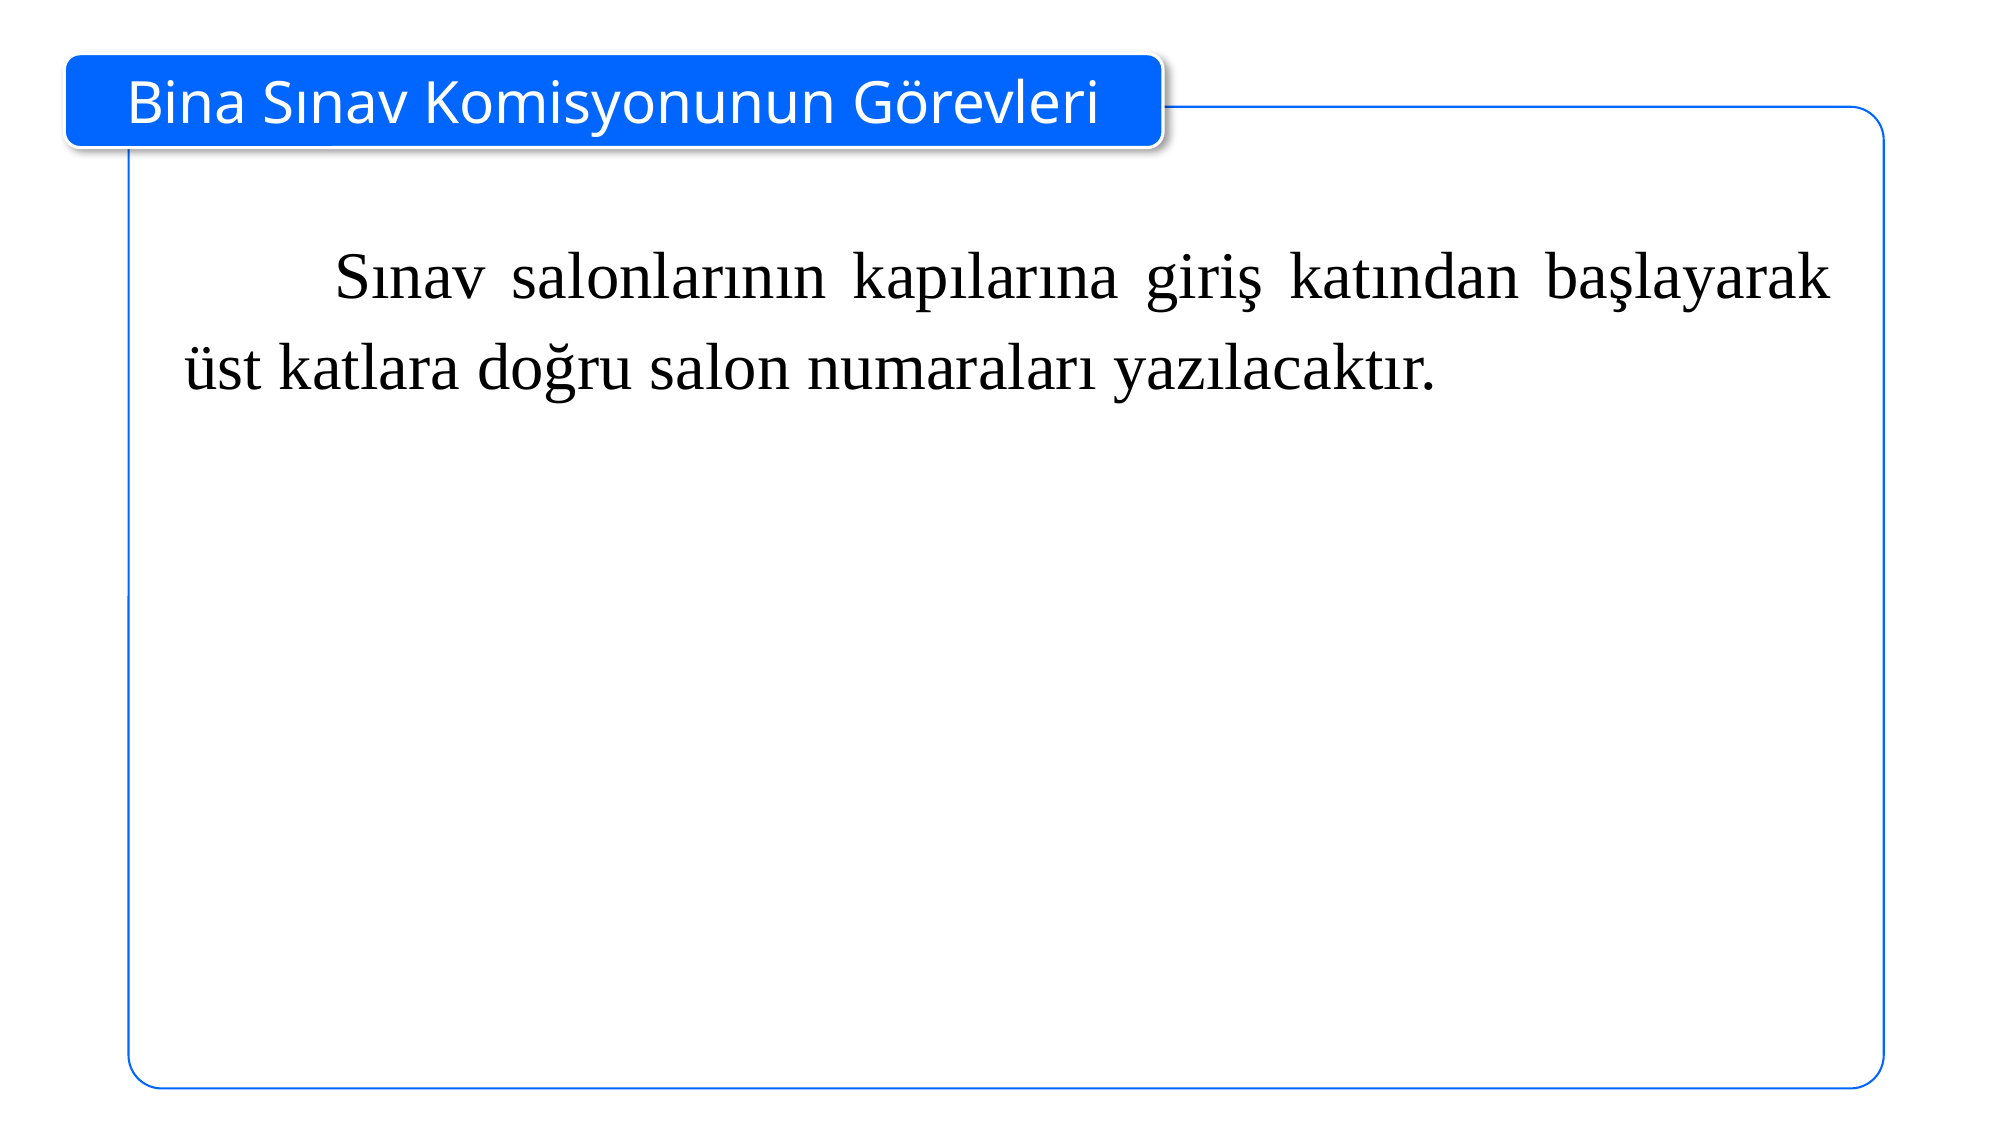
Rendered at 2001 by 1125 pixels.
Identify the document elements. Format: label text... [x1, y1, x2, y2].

text_box Bina Sınav Komisyonunun Görevleri [62, 52, 1165, 150]
text_box [127, 105, 1885, 1090]
text_box Sınav salonlarının kapılarına giriş katından başlayarak üst katlara doğru salon numaraları yazılacaktır. [169, 212, 1849, 410]
